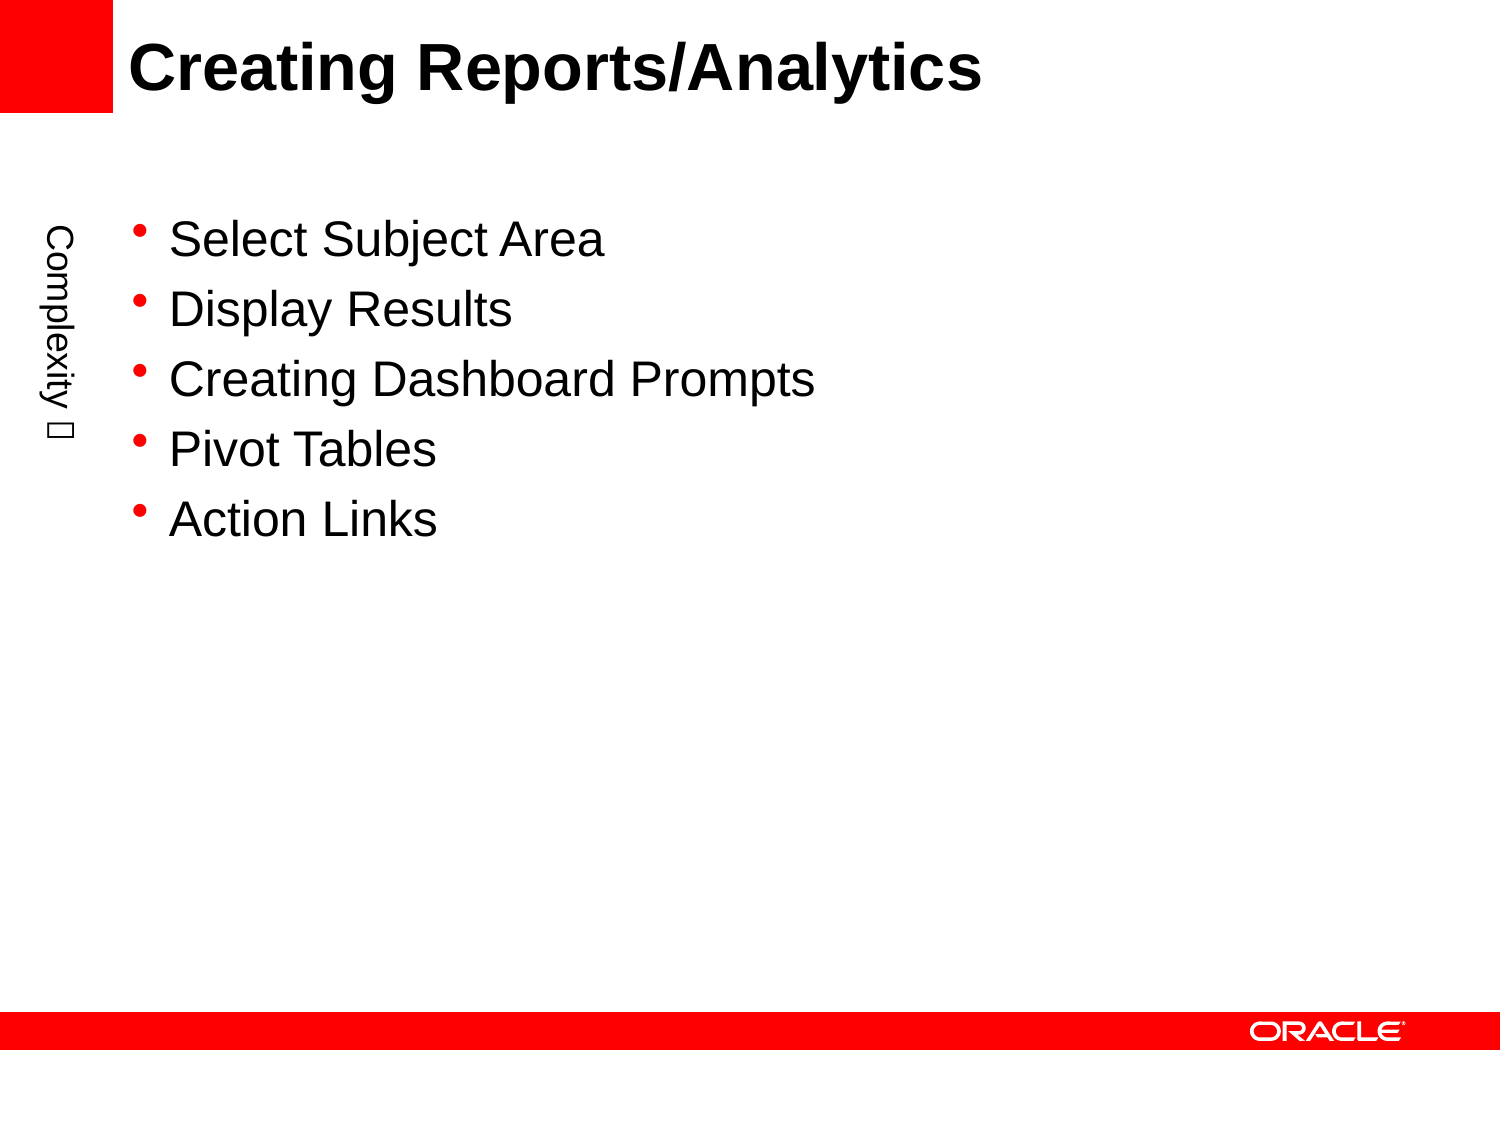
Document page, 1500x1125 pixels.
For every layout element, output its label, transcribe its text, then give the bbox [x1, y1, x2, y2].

list Select Subject Area Display Results Creating Dashboard Prompts Pivot Tables Action Links [131, 206, 1460, 919]
picture [0, 1012, 1500, 1050]
picture [0, 0, 113, 113]
title Creating Reports/Analytics [127, 23, 1463, 179]
text_box Complexity  [16, 209, 93, 582]
